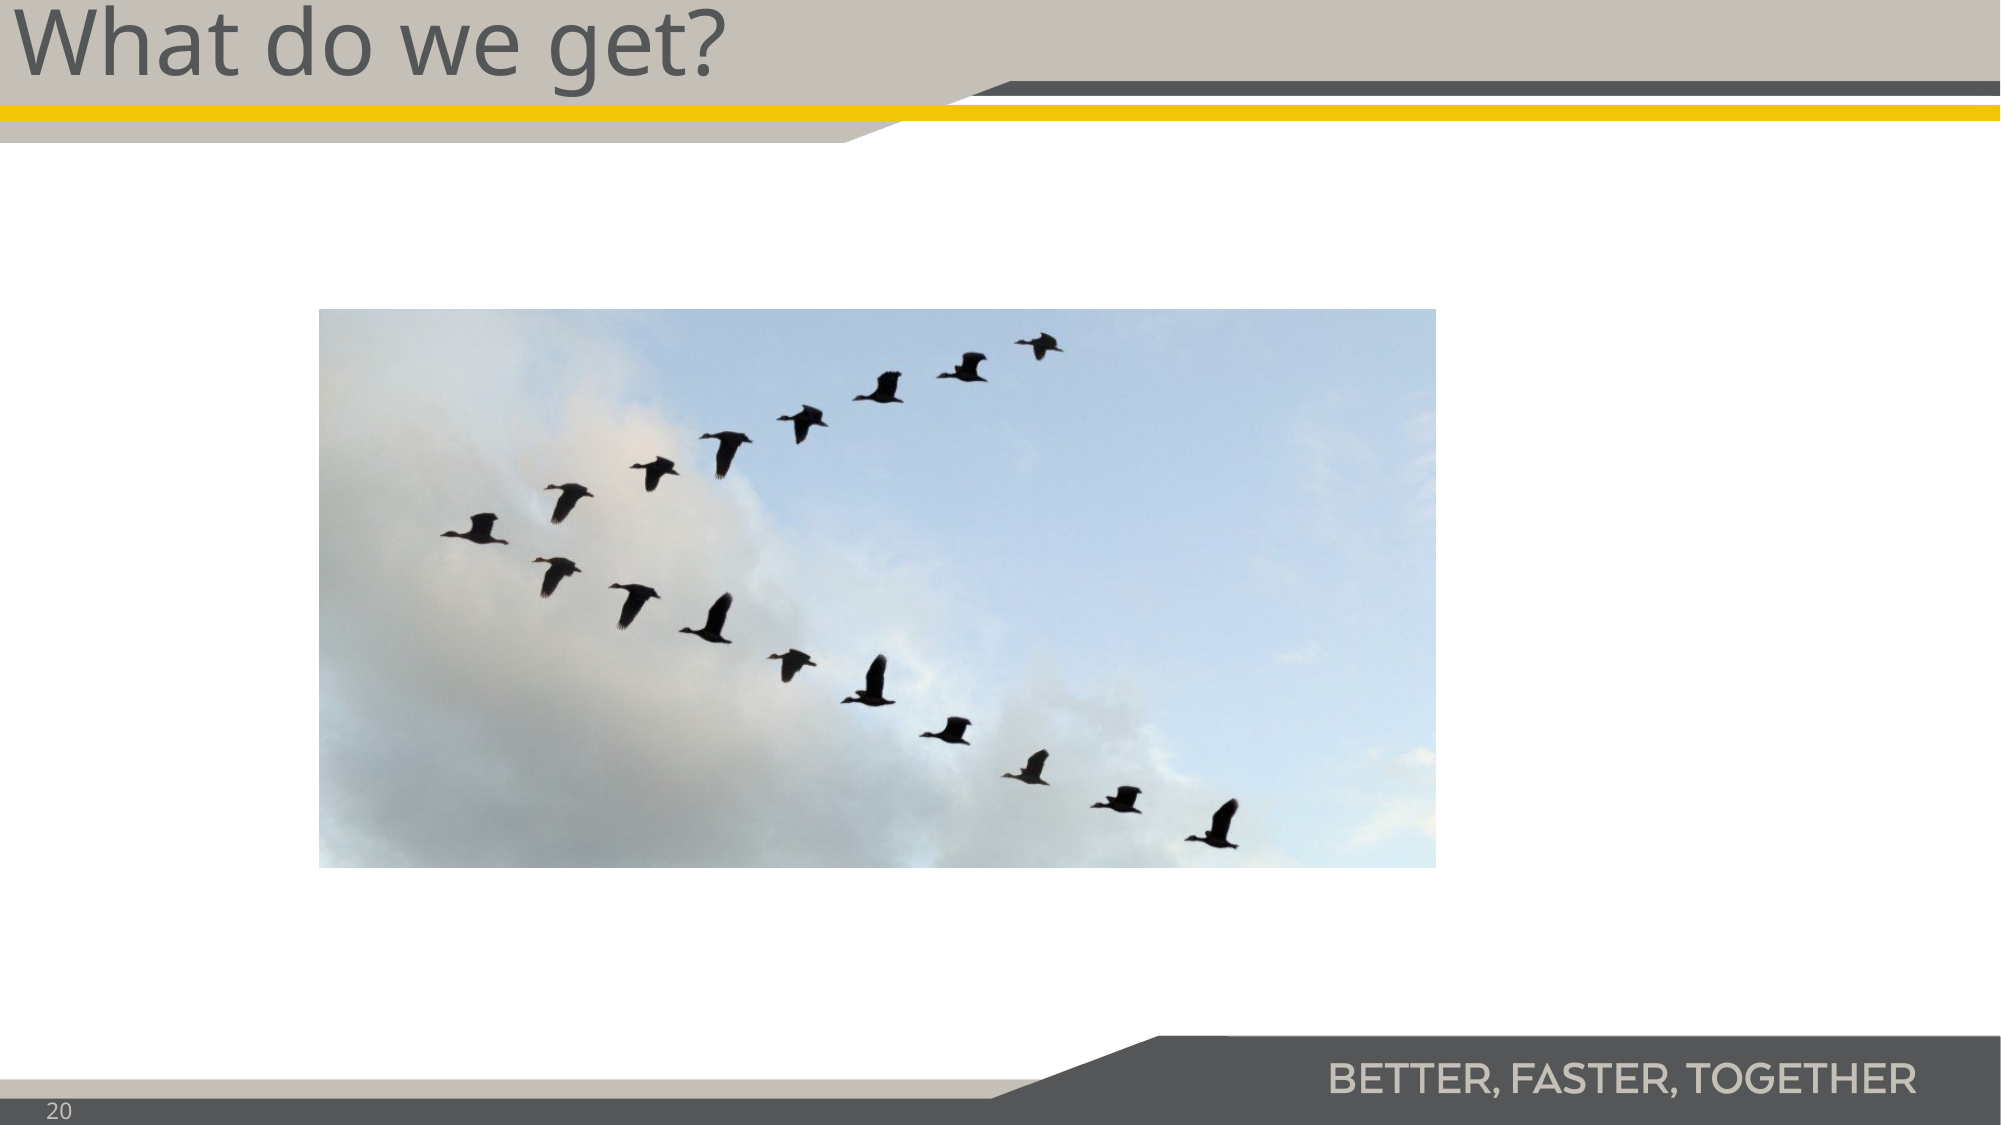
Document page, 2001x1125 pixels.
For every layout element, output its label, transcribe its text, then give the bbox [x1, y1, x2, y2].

title What do we get? [0, 0, 2000, 129]
picture [0, 1029, 2001, 1125]
picture [0, 0, 2001, 152]
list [319, 309, 1436, 868]
